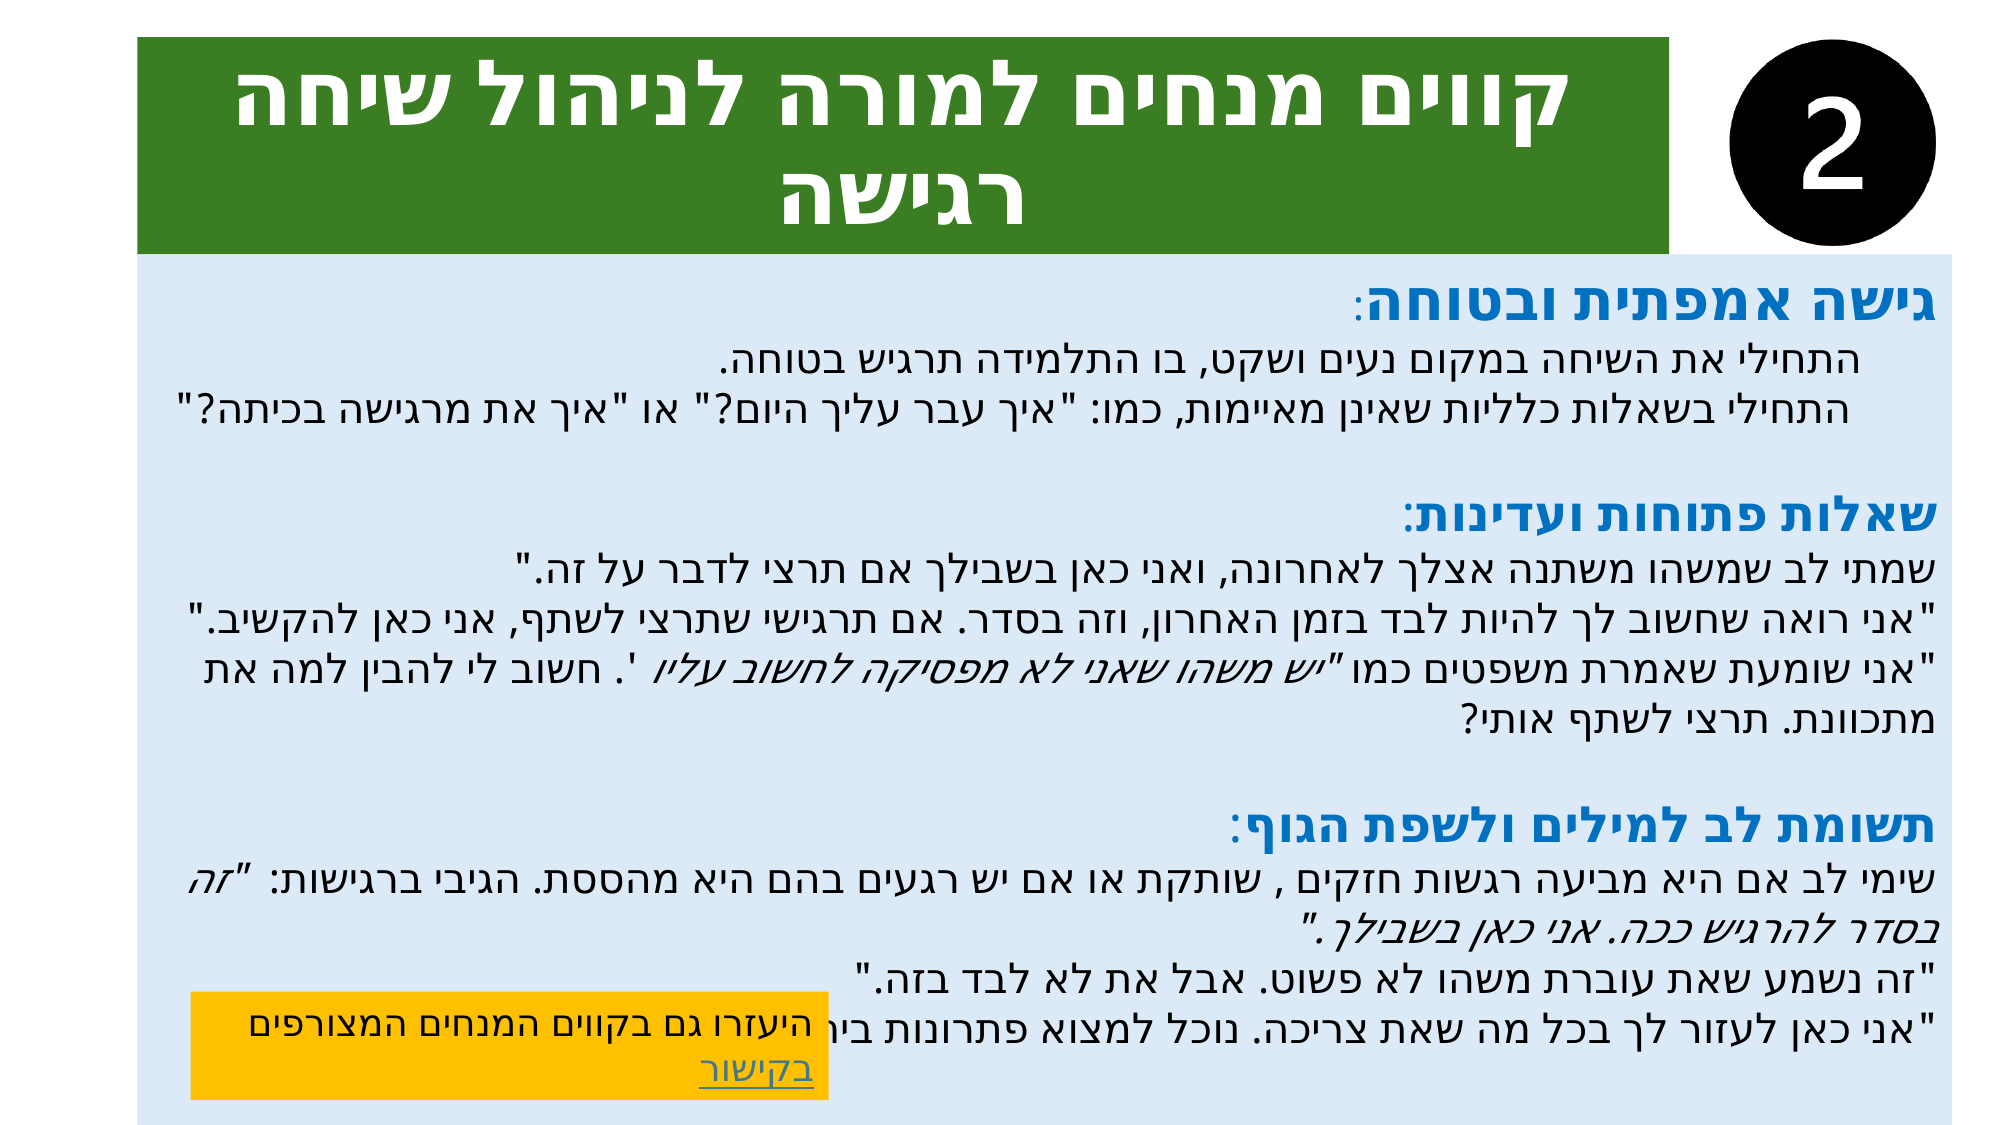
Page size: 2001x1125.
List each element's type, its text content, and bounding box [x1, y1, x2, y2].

text_box קווים מנחים למורה לניהול שיחה רגישה [137, 37, 1670, 254]
text_box היעזרו גם בקווים המנחים המצורפים בקישור [190, 991, 829, 1101]
picture [1701, 12, 1964, 274]
text_box גישה אמפתית ובטוחה: התחילי את השיחה במקום נעים ושקט, בו התלמידה תרגיש בטוחה. התחילי בשאלות כלליות שאינן מאיימות, כמו: "איך עבר עליך היום?" או "איך את מרגישה בכיתה?" שאלות פתוחות ועדינות: שמתי לב שמשהו משתנה אצלך לאחרונה, ואני כאן בשבילך אם תרצי לדבר על זה." "אני רואה שחשוב לך להיות לבד בזמן האחרון, וזה בסדר. אם תרגישי שתרצי לשתף, אני כאן להקשיב." "אני שומעת שאמרת משפטים כמו "יש משהו שאני לא מפסיקה לחשוב עליו '. חשוב לי להבין למה את מתכוונת. תרצי לשתף אותי? תשומת לב למילים ולשפת הגוף: שימי לב אם היא מביעה רגשות חזקים , שותקת או אם יש רגעים בהם היא מהססת. הגיבי ברגישות: "זה בסדר להרגיש ככה. אני כאן בשבילך." "זה נשמע שאת עוברת משהו לא פשוט. אבל את לא לבד בזה." "אני כאן לעזור לך בכל מה שאת צריכה. נוכל למצוא פתרונות ביחד." [137, 254, 1953, 1125]
